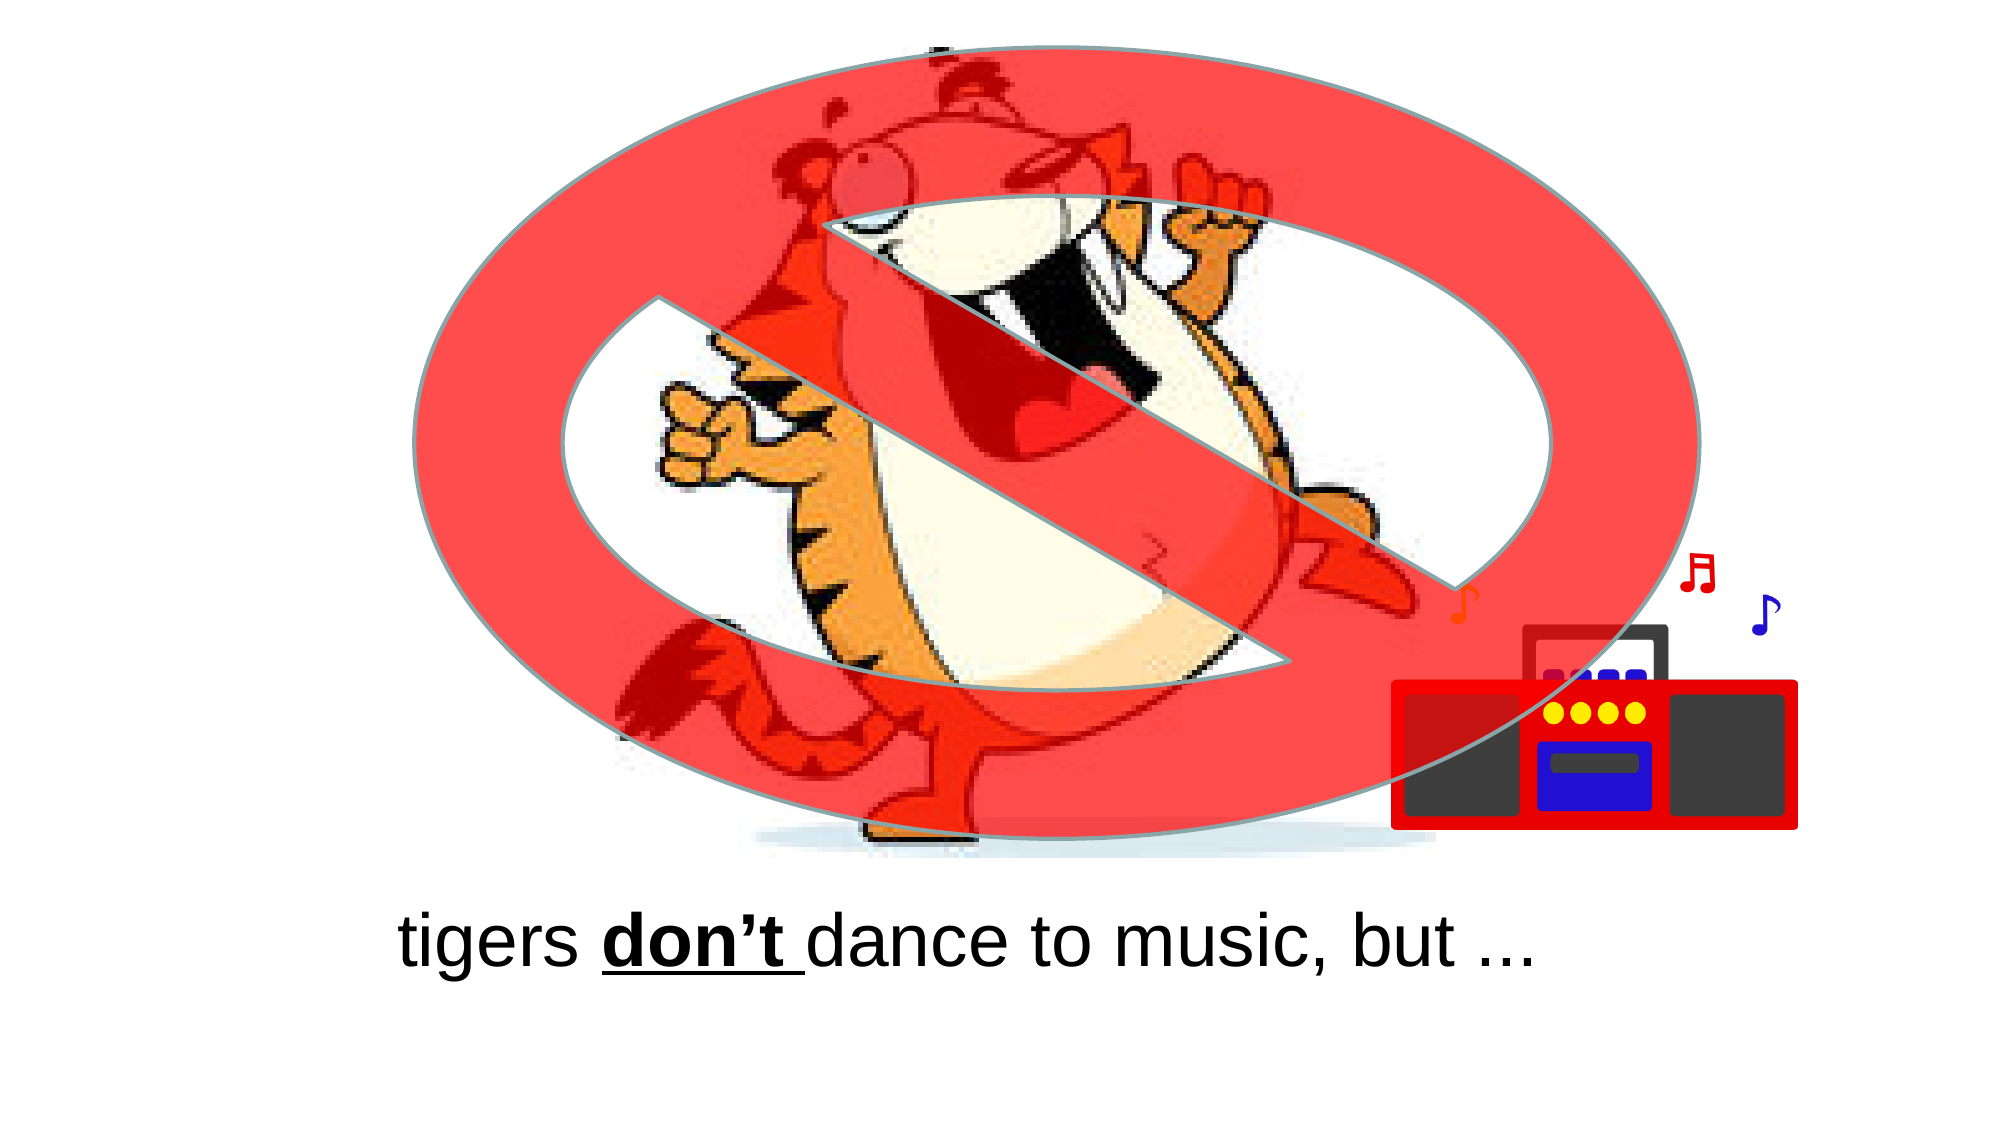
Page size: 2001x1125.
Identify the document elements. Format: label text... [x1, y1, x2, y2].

text_box [412, 156, 609, 730]
text_box [1441, 123, 1702, 551]
picture [614, 47, 1798, 858]
title tigers don’t dance to music, but ... [117, 834, 1818, 1040]
